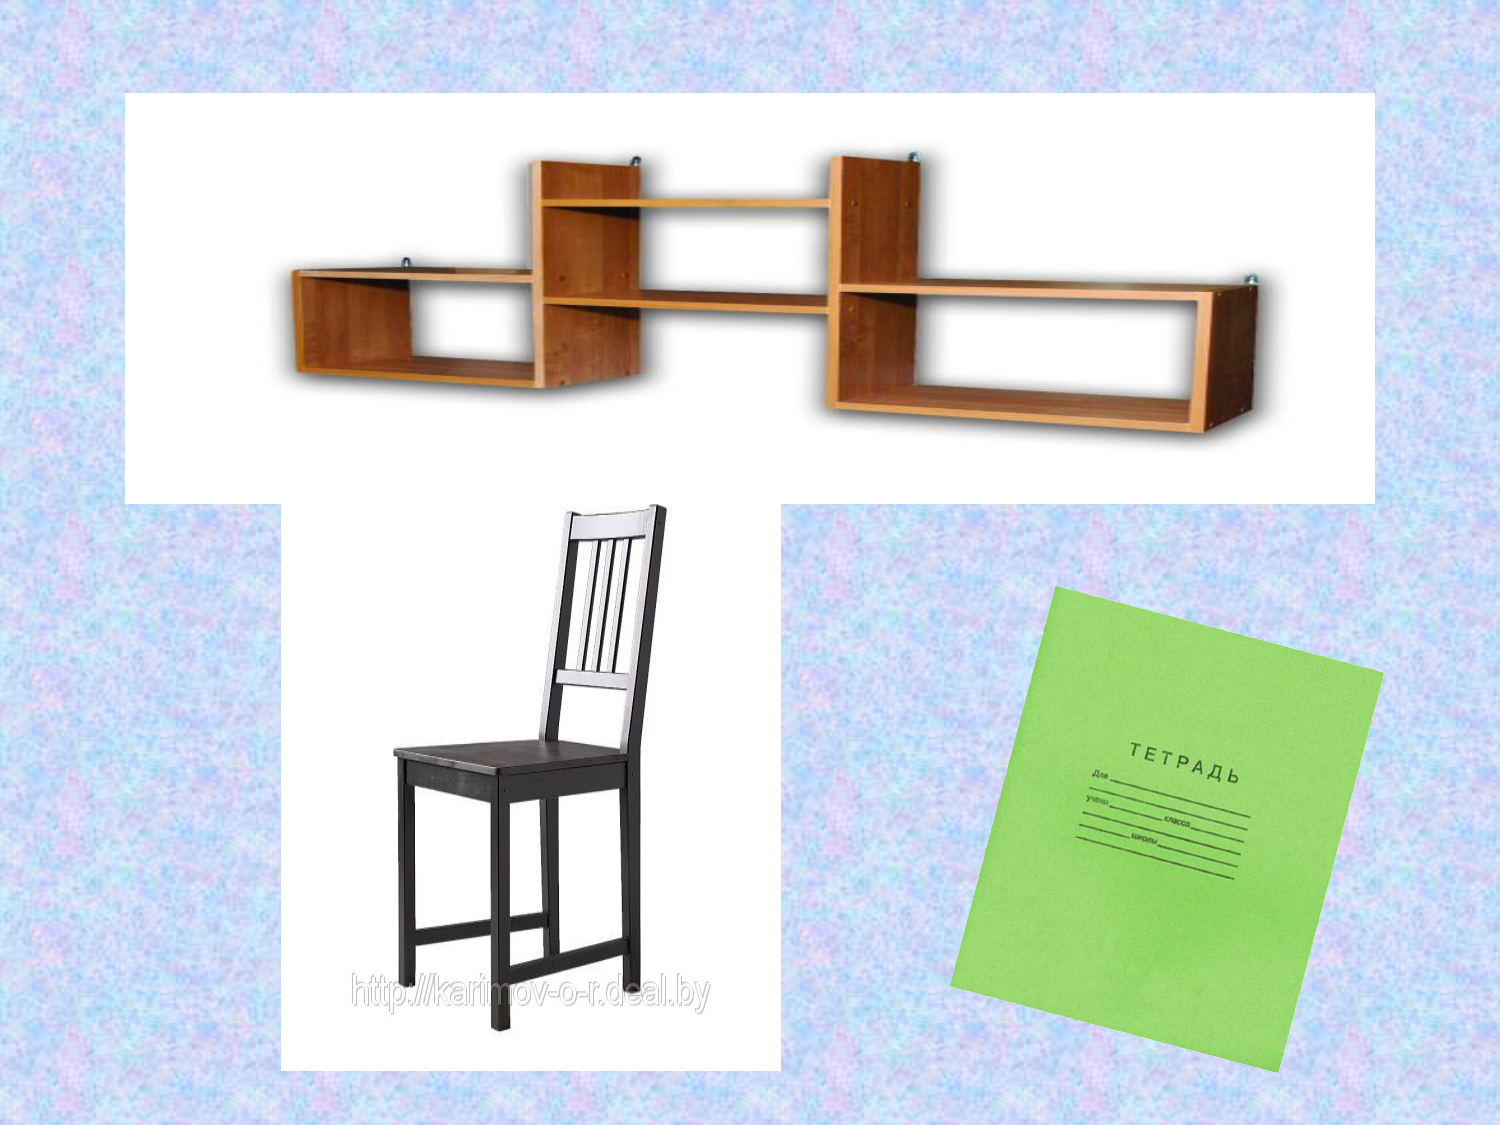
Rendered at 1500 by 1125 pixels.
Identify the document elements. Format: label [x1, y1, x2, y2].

list [280, 512, 781, 1071]
picture [0, 0, 1500, 1125]
list [996, 622, 1337, 1037]
